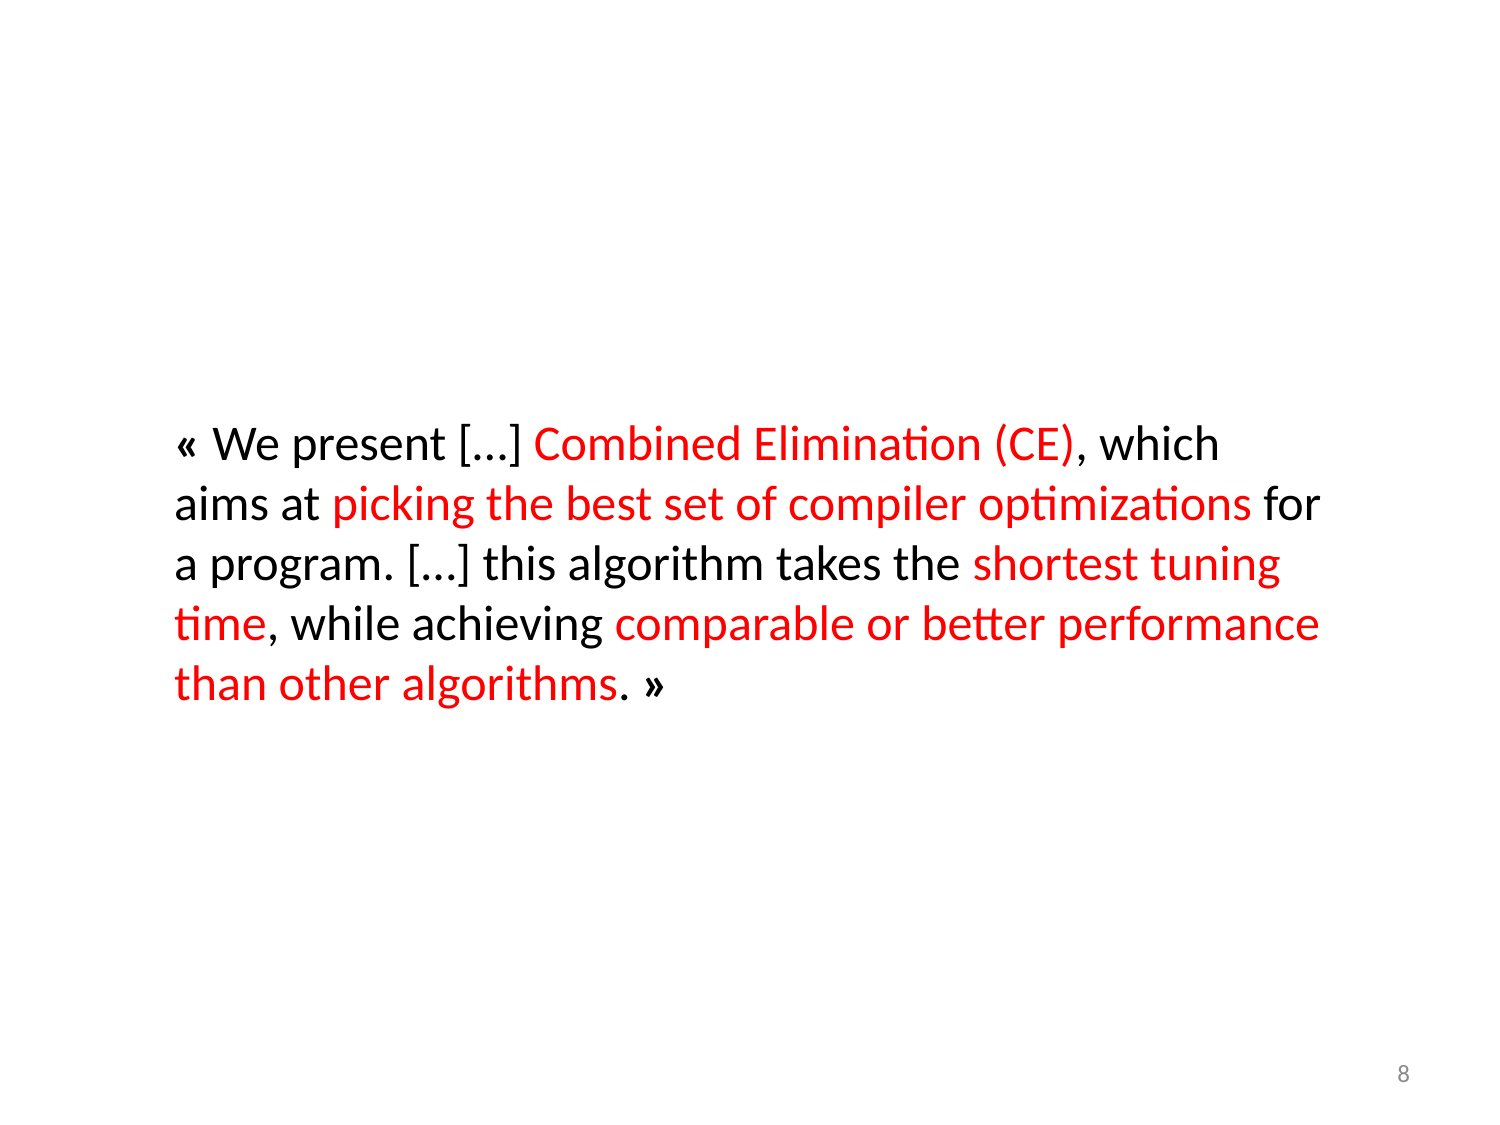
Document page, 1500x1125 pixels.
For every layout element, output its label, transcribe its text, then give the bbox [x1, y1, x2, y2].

text_box « We present […] Combined Elimination (CE), which aims at picking the best set of compiler optimizations for a program. […] this algorithm takes the shortest tuning time, while achieving comparable or better performance than other algorithms. » [159, 403, 1341, 719]
slide_number 8 [1074, 1042, 1425, 1103]
